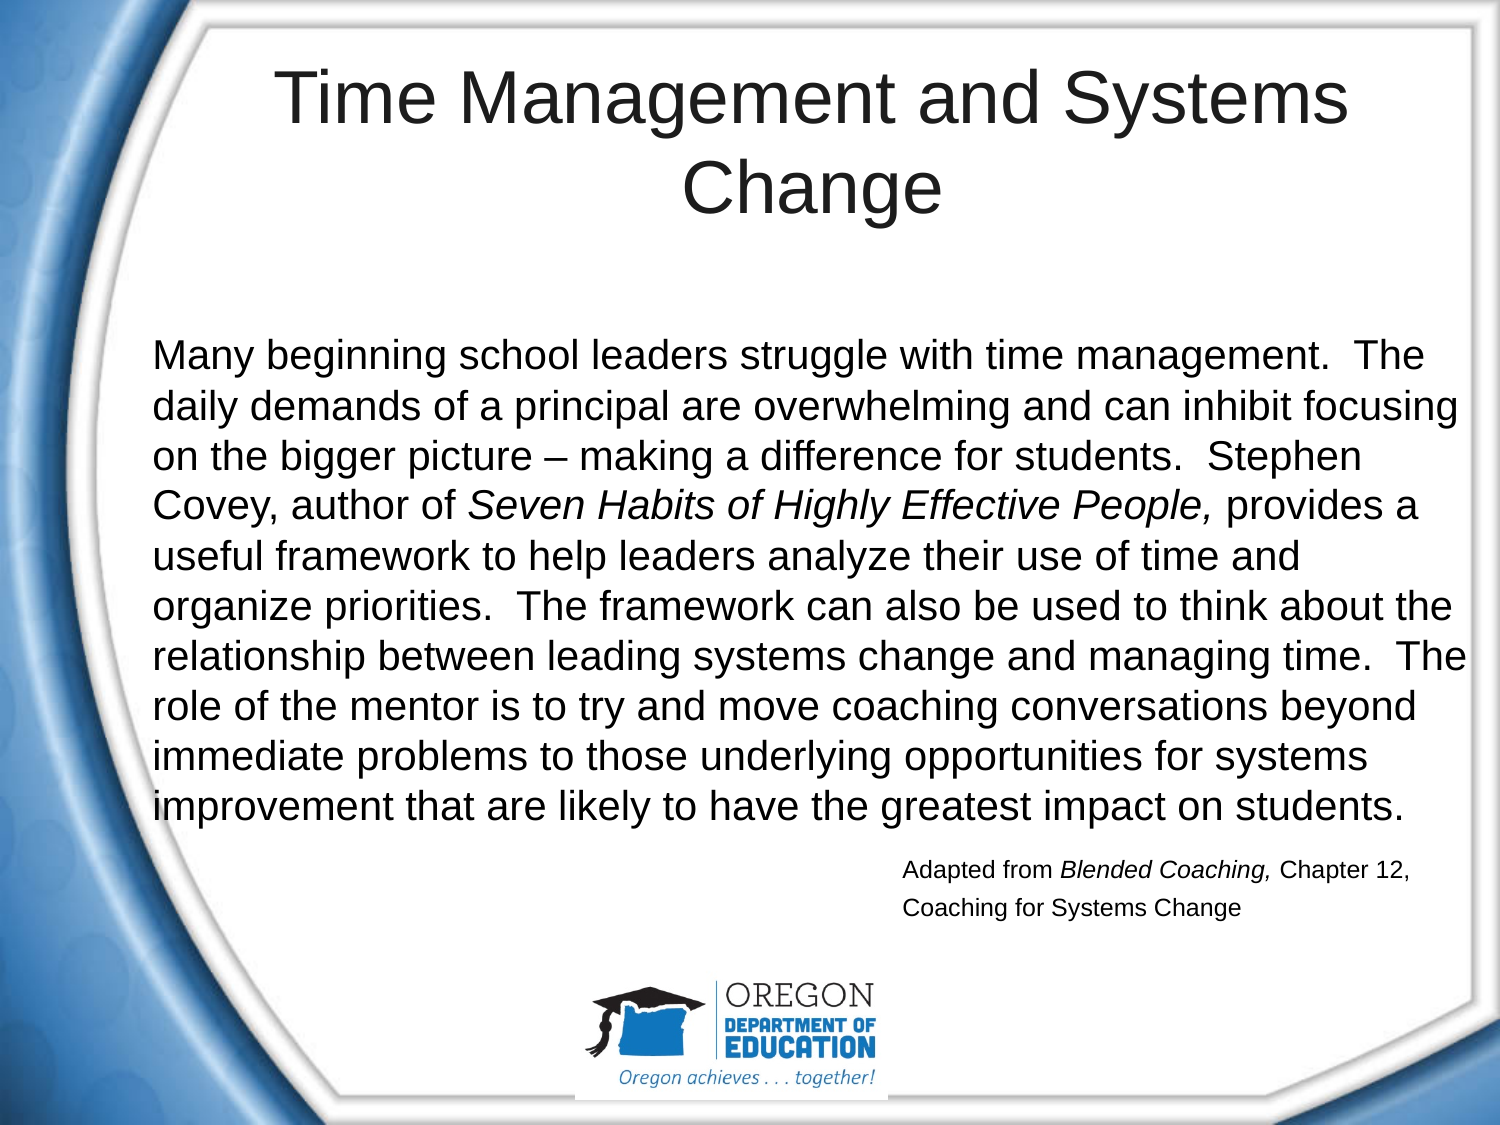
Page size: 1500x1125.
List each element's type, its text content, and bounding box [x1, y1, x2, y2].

list Many beginning school leaders struggle with time management. The daily demands of a principal are overwhelming and can inhibit focusing on the bigger picture – making a difference for students. Stephen Covey, author of Seven Habits of Highly Effective People, provides a useful framework to help leaders analyze their use of time and organize priorities. The framework can also be used to think about the relationship between leading systems change and managing time. The role of the mentor is to try and move coaching conversations beyond immediate problems to those underlying opportunities for systems improvement that are likely to have the greatest impact on students. Adapted from Blended Coaching, Chapter 12, Coaching for Systems Change [137, 262, 1488, 963]
picture [0, 0, 1500, 1125]
title Time Management and Systems Change [137, 45, 1488, 233]
